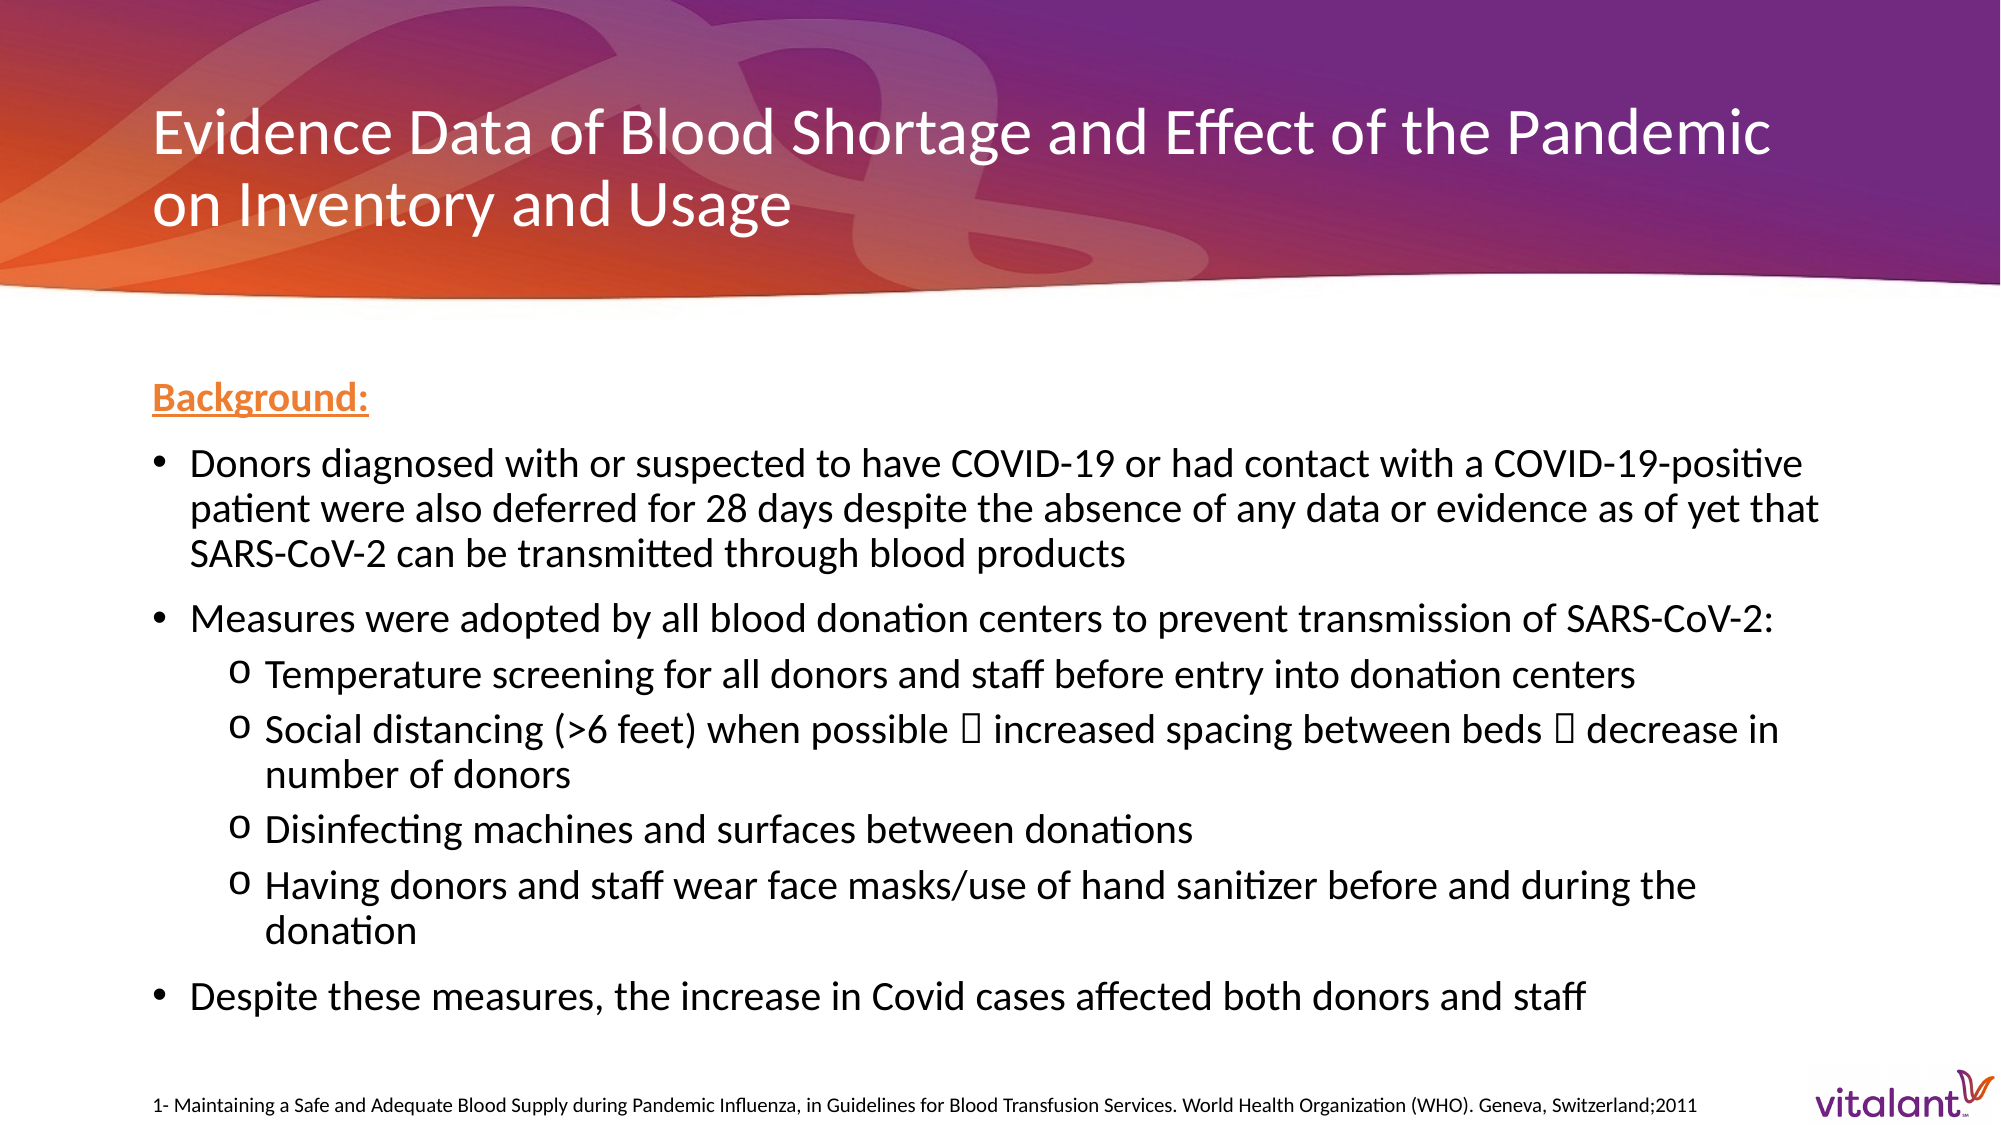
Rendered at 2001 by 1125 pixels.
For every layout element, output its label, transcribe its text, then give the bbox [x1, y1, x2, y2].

list Background: Donors diagnosed with or suspected to have COVID-19 or had contact with a COVID-19-positive patient were also deferred for 28 days despite the absence of any data or evidence as of yet that SARS-CoV-2 can be transmitted through blood products Measures were adopted by all blood donation centers to prevent transmission of SARS-CoV-2: Temperature screening for all donors and staff before entry into donation centers Social distancing (>6 feet) when possible  increased spacing between beds  decrease in number of donors Disinfecting machines and surfaces between donations Having donors and staff wear face masks/use of hand sanitizer before and during the donation Despite these measures, the increase in Covid cases affected both donors and staff [137, 367, 1863, 1050]
title Evidence Data of Blood Shortage and Effect of the Pandemic on Inventory and Usage [137, 59, 1863, 278]
text_box 1- Maintaining a Safe and Adequate Blood Supply during Pandemic Influenza, in Guidelines for Blood Transfusion Services. World Health Organization (WHO). Geneva, Switzerland;2011 [137, 1084, 1808, 1125]
picture [0, 0, 2001, 1125]
